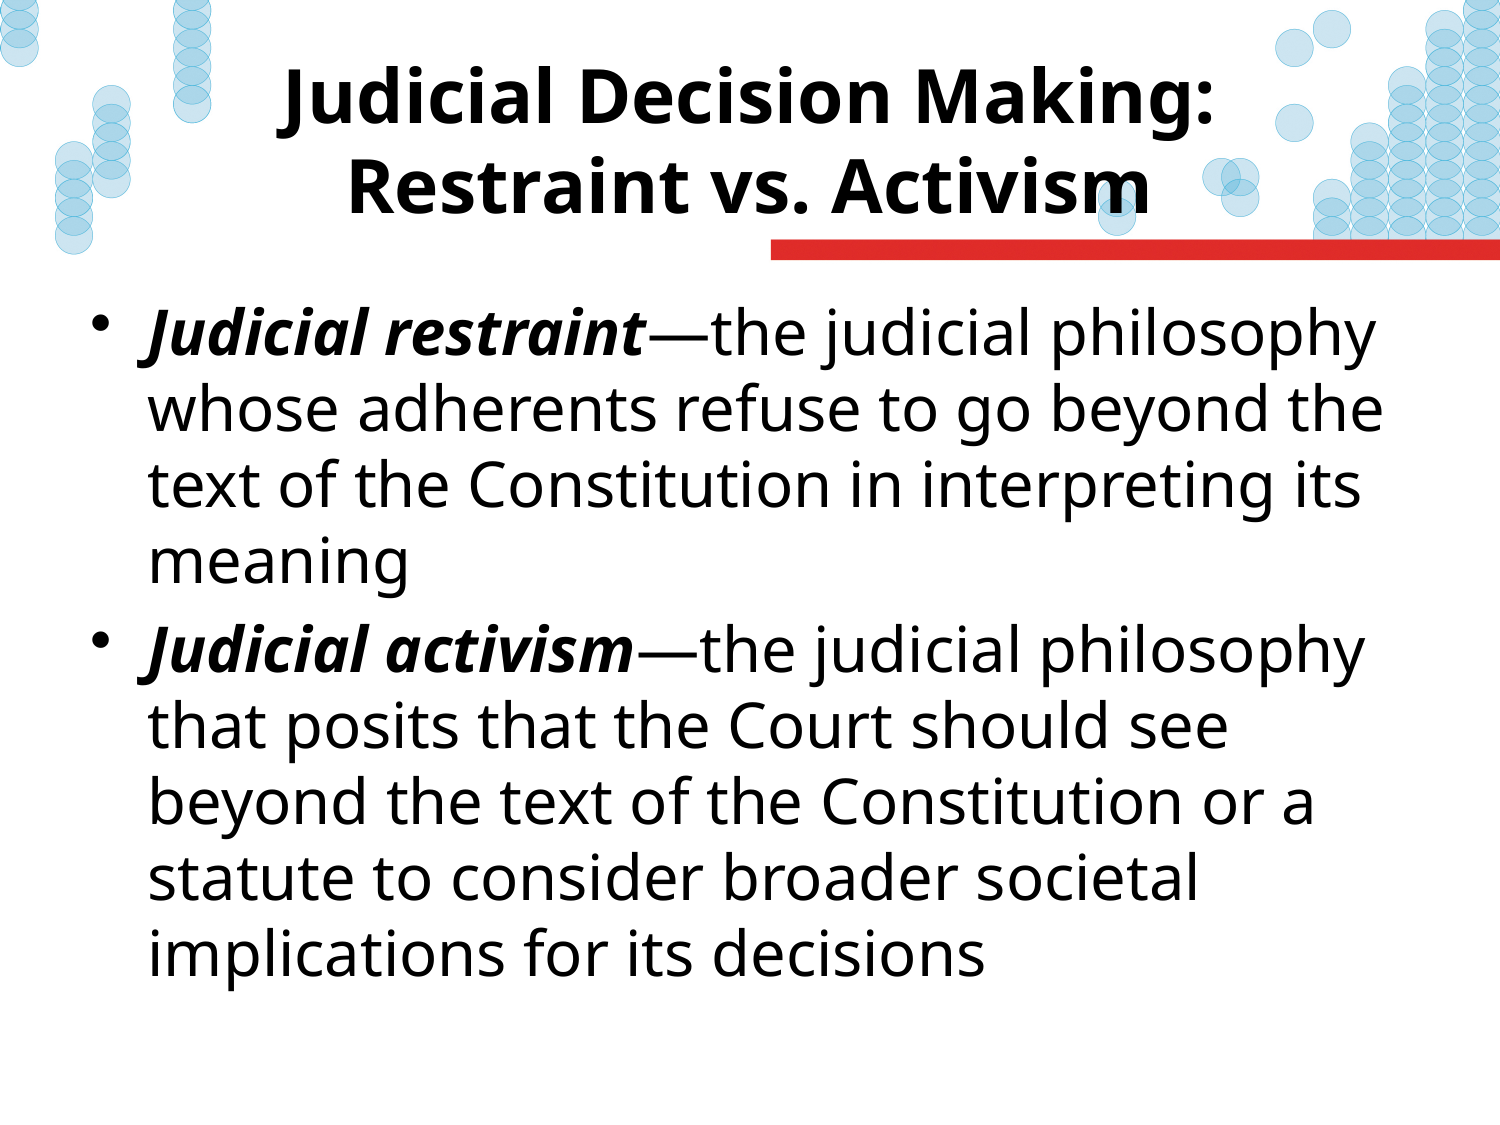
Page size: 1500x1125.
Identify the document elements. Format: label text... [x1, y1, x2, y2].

list Judicial restraint—the judicial philosophy whose adherents refuse to go beyond the text of the Constitution in interpreting its meaning Judicial activism—the judicial philosophy that posits that the Court should see beyond the text of the Constitution or a statute to consider broader societal implications for its decisions [75, 285, 1425, 1005]
title Judicial Decision Making: Restraint vs. Activism [75, 45, 1425, 233]
picture [0, 0, 1500, 1125]
